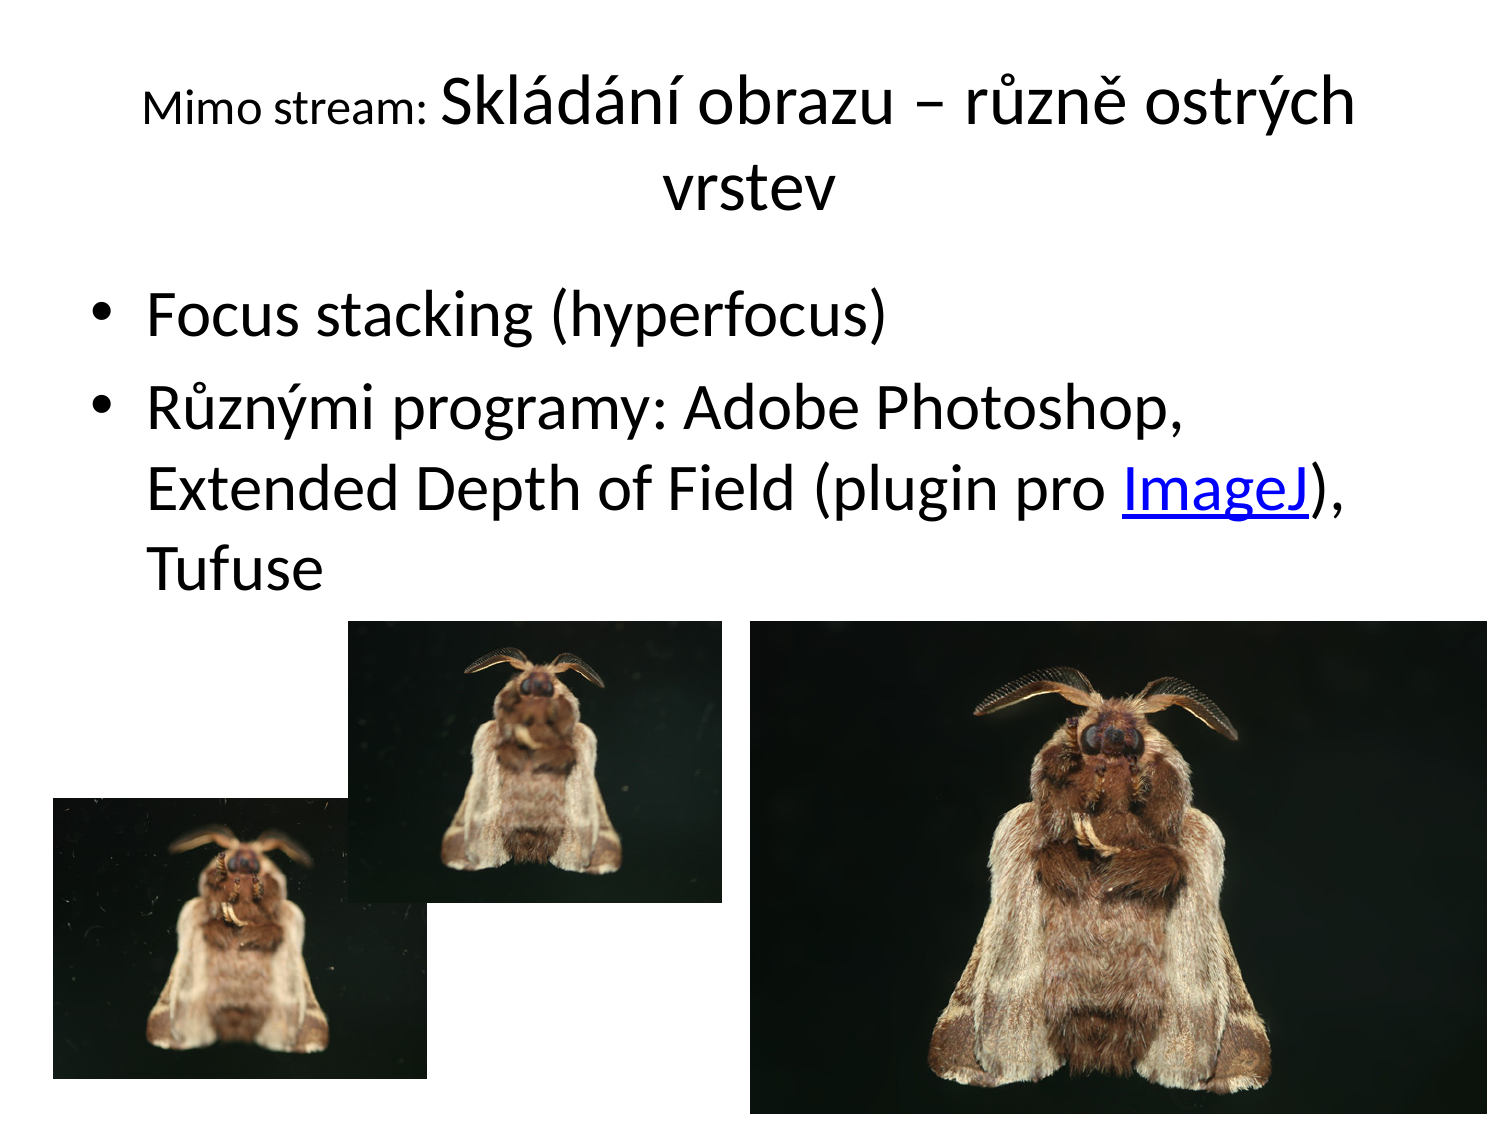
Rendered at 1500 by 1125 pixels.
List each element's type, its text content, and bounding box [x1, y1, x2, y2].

picture [52, 621, 723, 1079]
list Focus stacking (hyperfocus) Různými programy: Adobe Photoshop, Extended Depth of Field (plugin pro ImageJ), Tufuse [75, 262, 1425, 1005]
picture [749, 621, 1487, 1114]
title Mimo stream: Skládání obrazu – různě ostrých vrstev [75, 45, 1425, 233]
